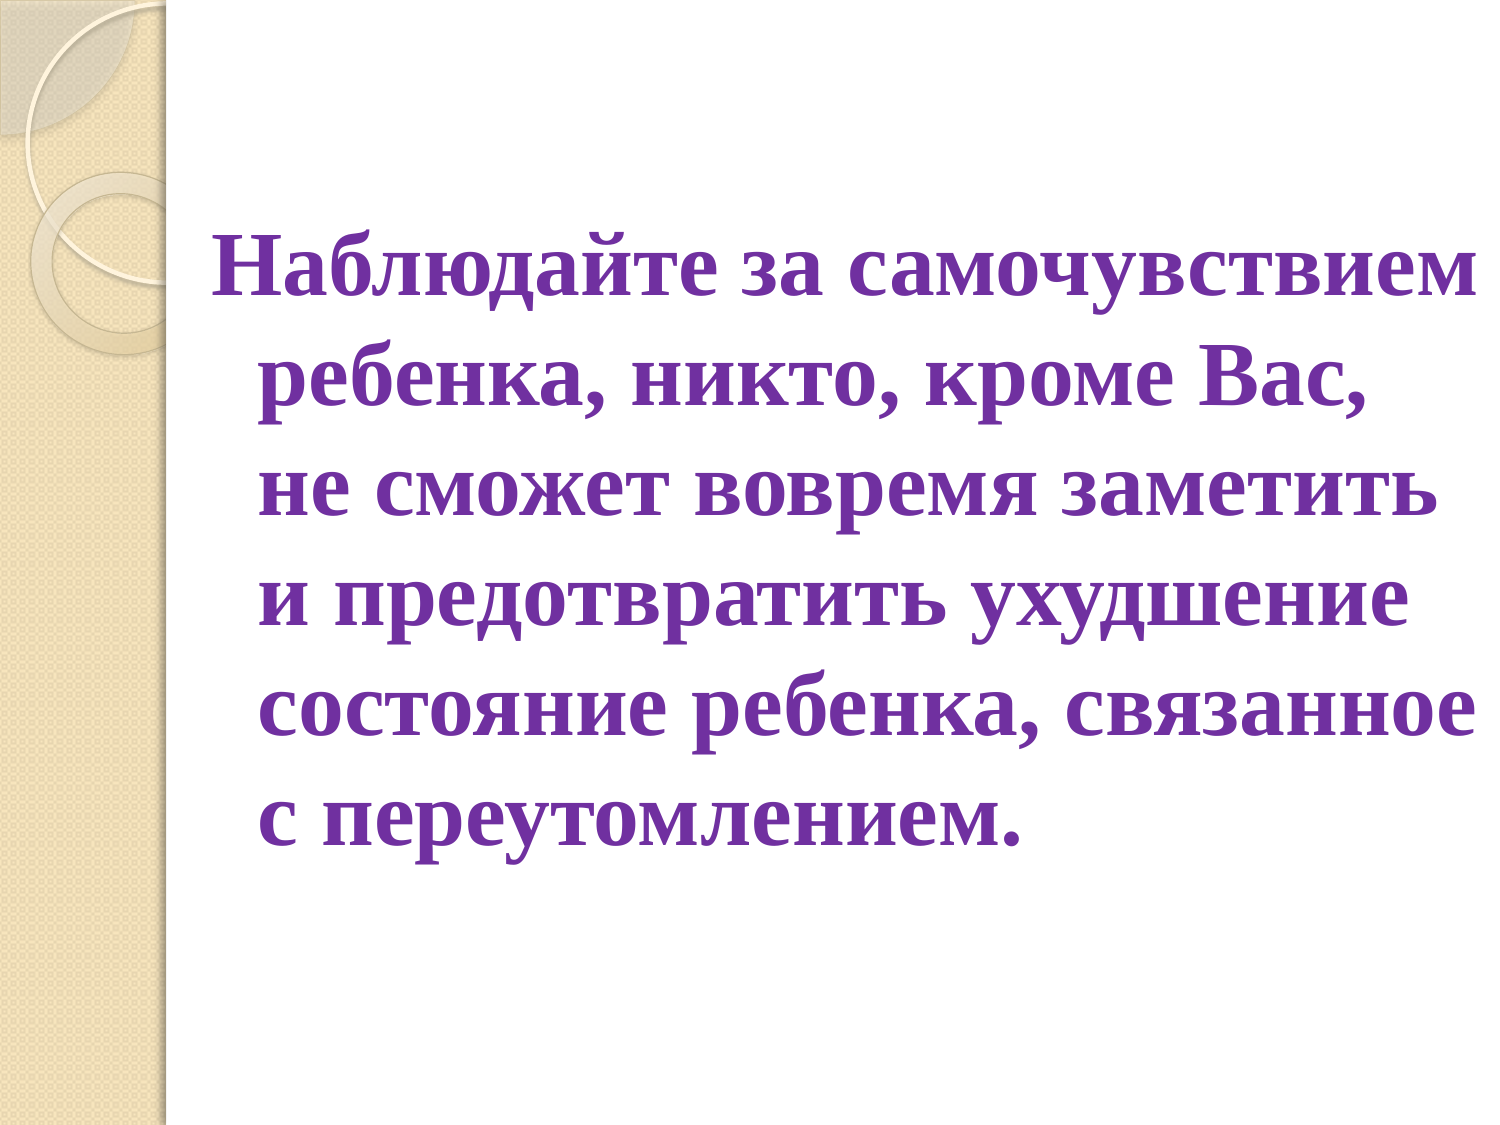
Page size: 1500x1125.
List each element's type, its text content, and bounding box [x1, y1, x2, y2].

list Наблюдайте за самочувствием ребенка, никто, кроме Вас, не сможет вовремя заметить и предотвратить ухудшение состояние ребенка, связанное с переутомлением. [183, 196, 1500, 905]
